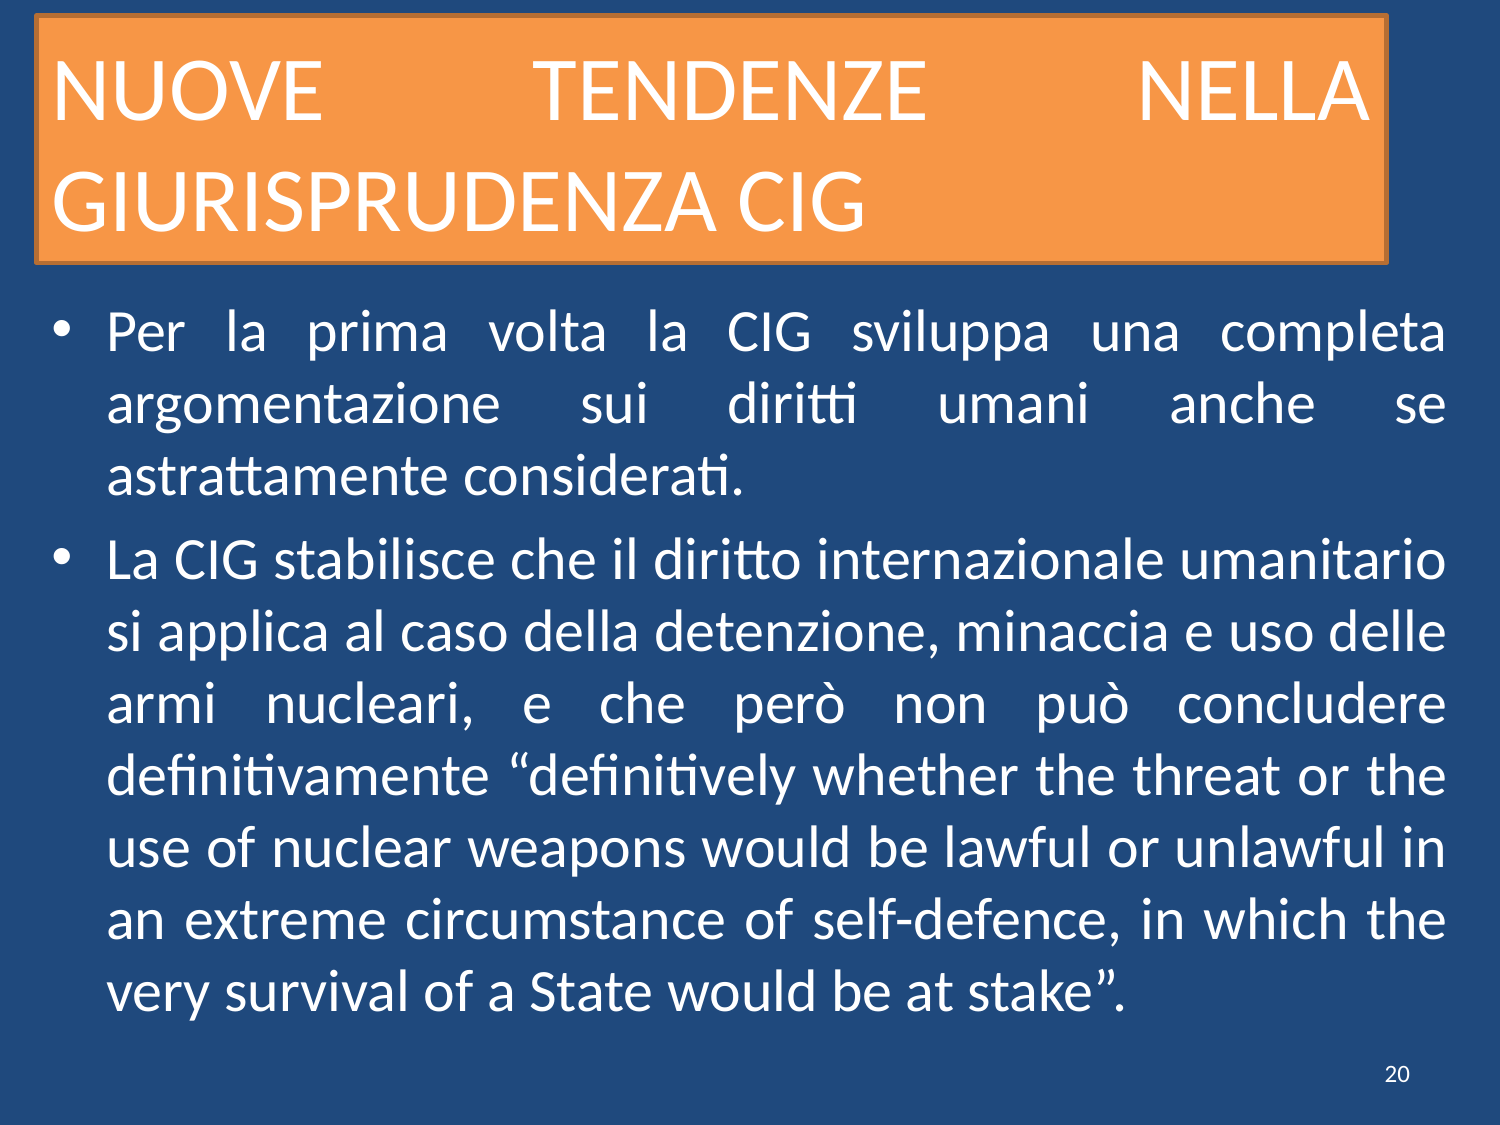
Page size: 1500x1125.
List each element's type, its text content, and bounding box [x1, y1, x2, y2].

list Per la prima volta la CIG sviluppa una completa argomentazione sui diritti umani anche se astrattamente considerati. La CIG stabilisce che il diritto internazionale umanitario si applica al caso della detenzione, minaccia e uso delle armi nucleari, e che però non può concludere definitivamente “definitively whether the threat or the use of nuclear weapons would be lawful or unlawful in an extreme circumstance of self-defence, in which the very survival of a State would be at stake”. [36, 283, 1464, 1103]
title NUOVE TENDENZE NELLA GIURISPRUDENZA CIG [34, 13, 1389, 265]
